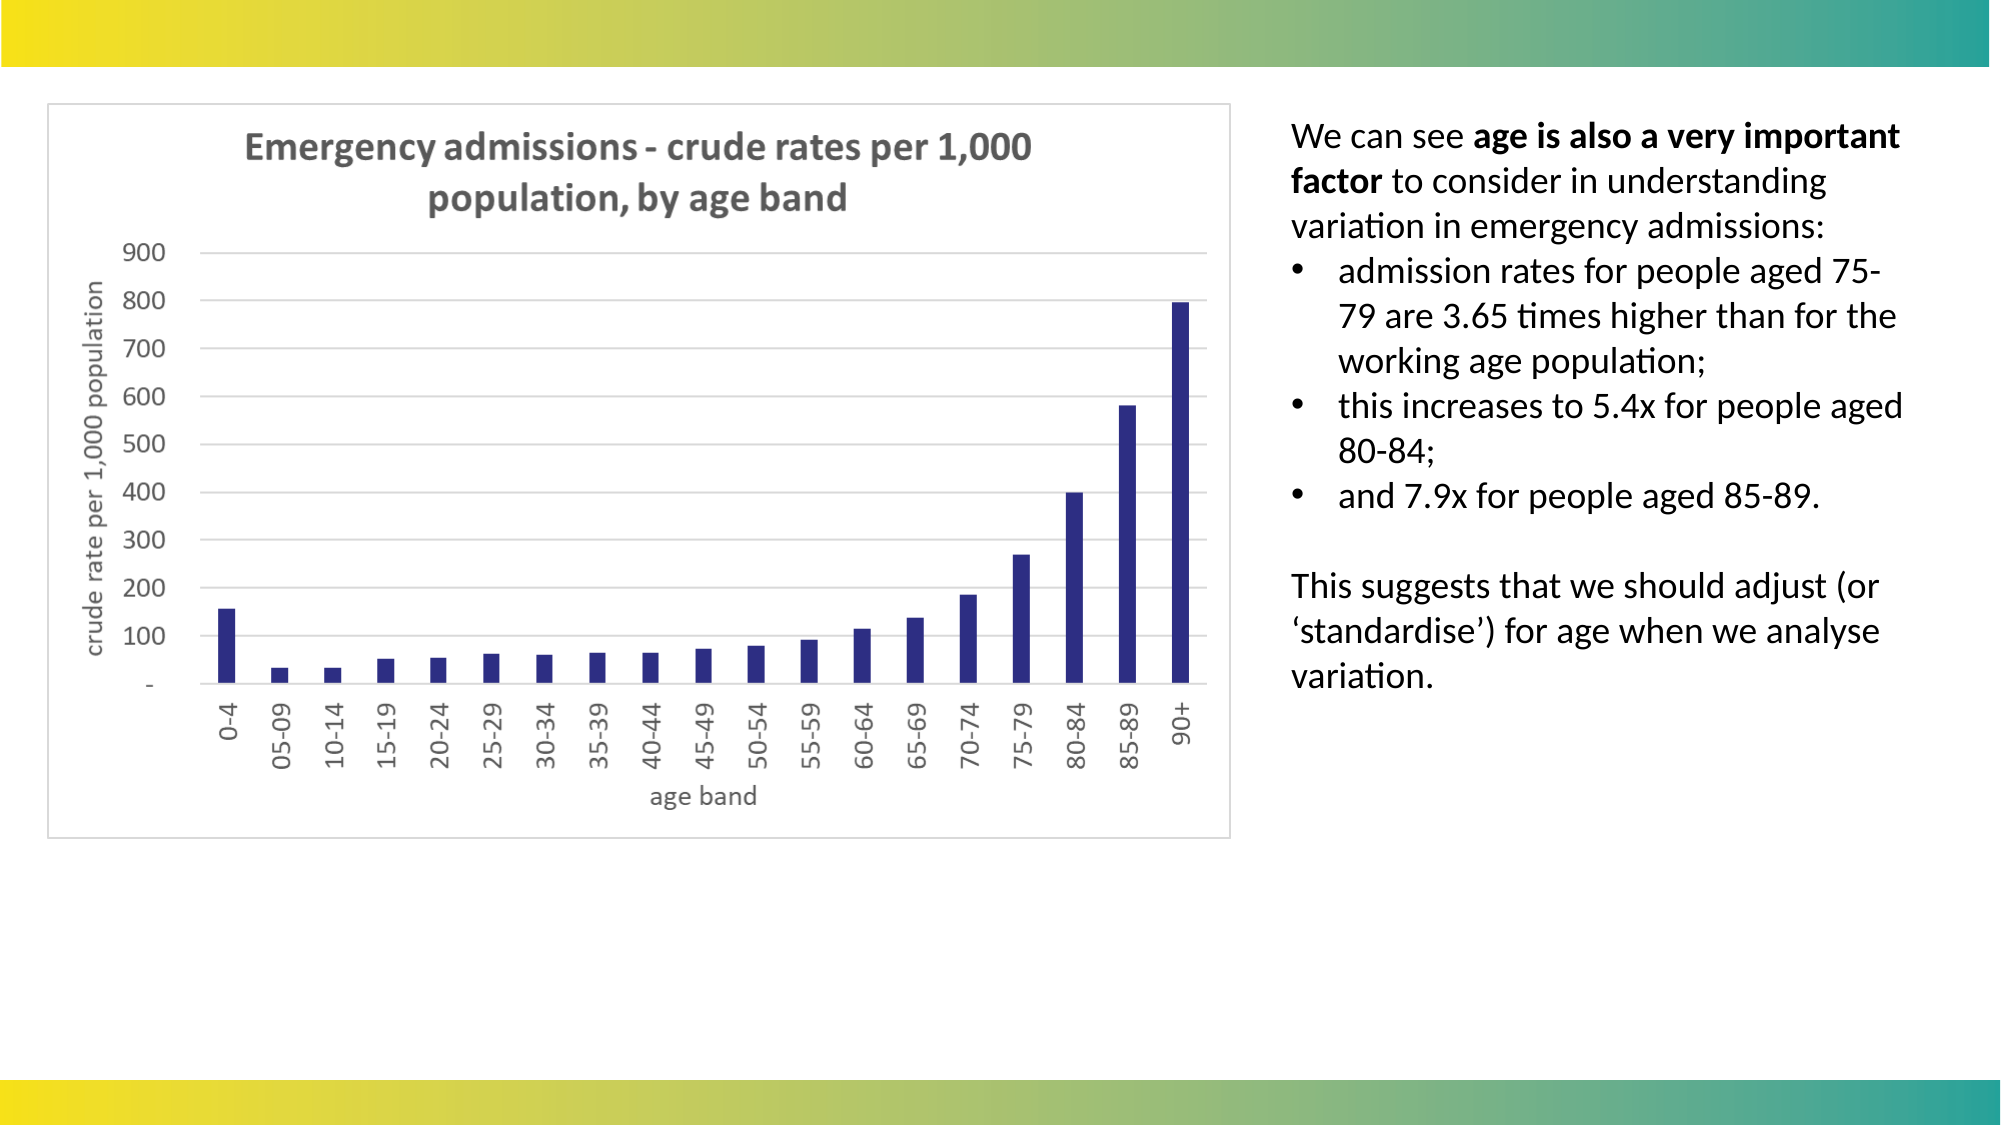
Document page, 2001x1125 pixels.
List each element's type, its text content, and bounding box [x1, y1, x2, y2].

picture [47, 103, 1231, 840]
text_box We can see age is also a very important factor to consider in understanding variation in emergency admissions: admission rates for people aged 75-79 are 3.65 times higher than for the working age population; this increases to 5.4x for people aged 80-84; and 7.9x for people aged 85-89. This suggests that we should adjust (or ‘standardise’) for age when we analyse variation. [1276, 103, 1928, 838]
